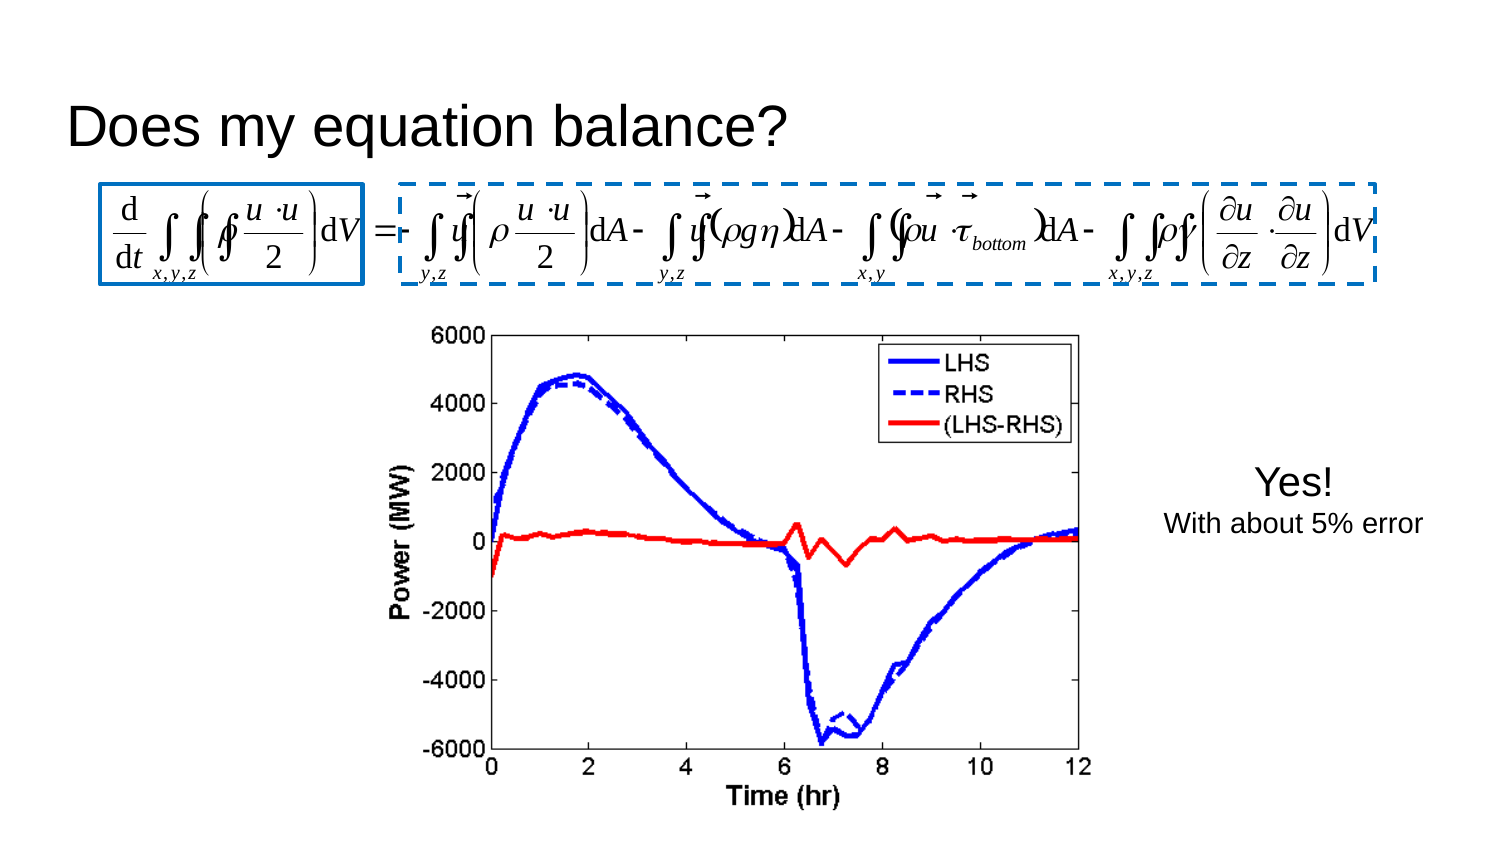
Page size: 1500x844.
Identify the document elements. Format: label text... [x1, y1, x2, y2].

text_box Yes! With about 5% error [1155, 446, 1450, 547]
text_box [98, 182, 108, 286]
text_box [107, 184, 1384, 292]
title Does my equation balance? [51, 72, 1449, 167]
picture [378, 296, 1151, 814]
